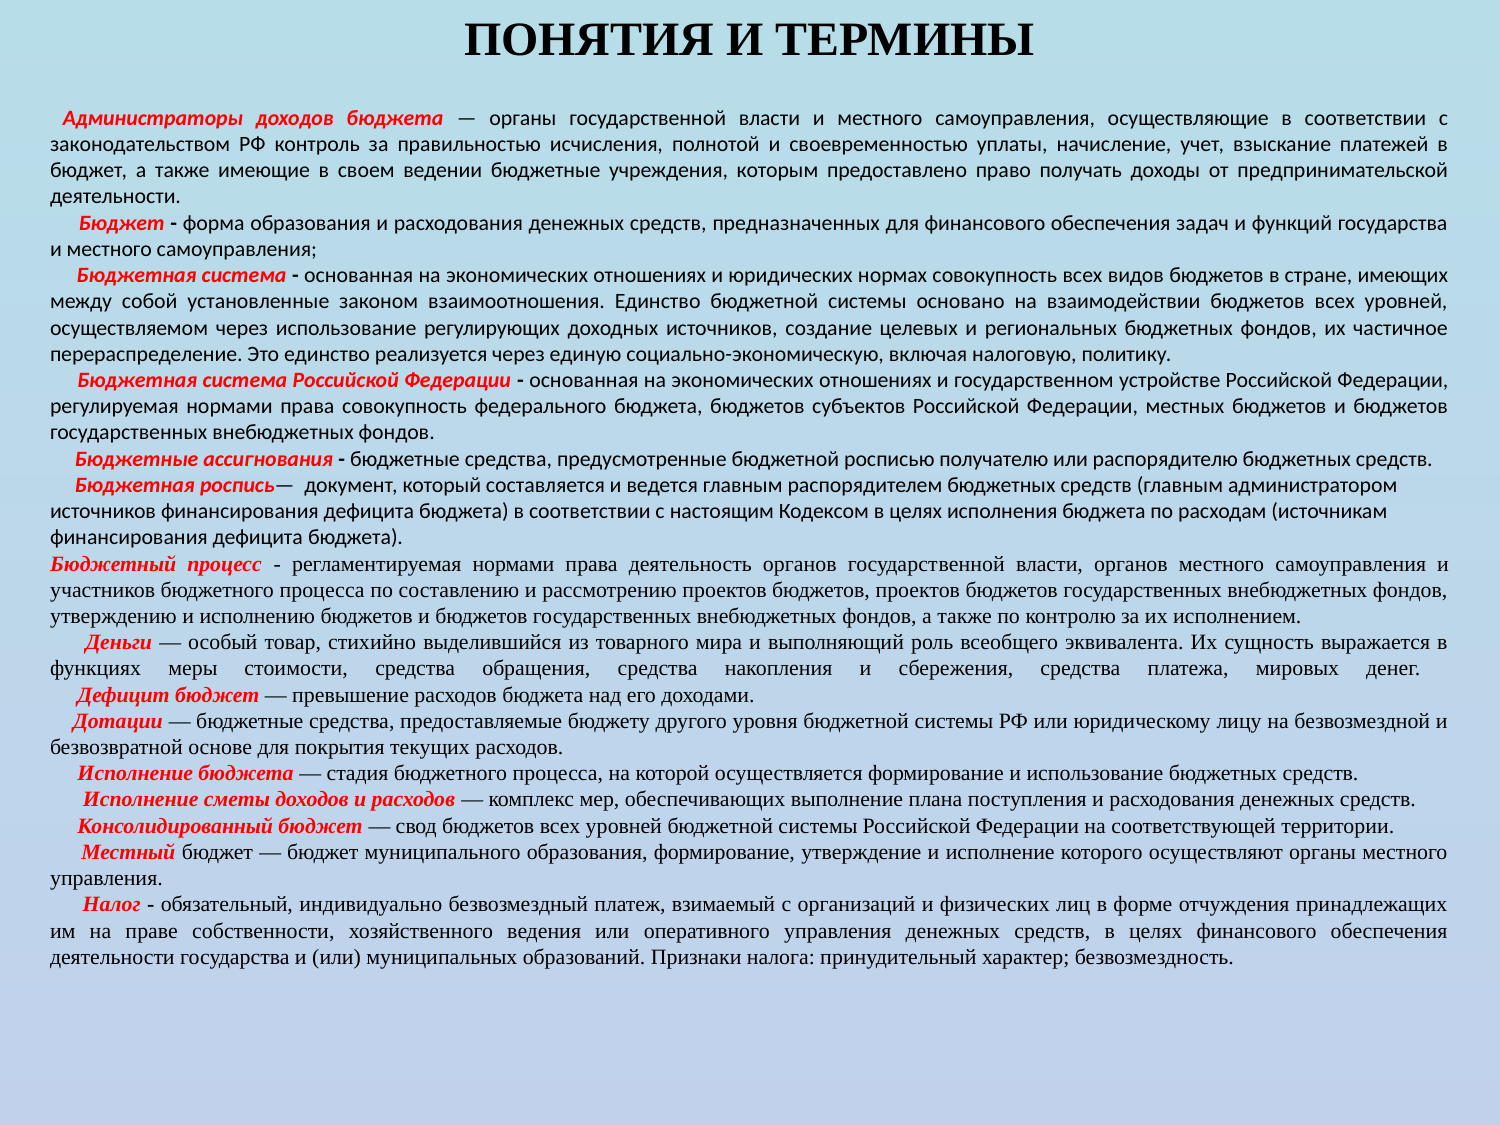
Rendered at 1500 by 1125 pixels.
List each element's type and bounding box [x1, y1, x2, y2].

text_box [0, 0, 1500, 1055]
